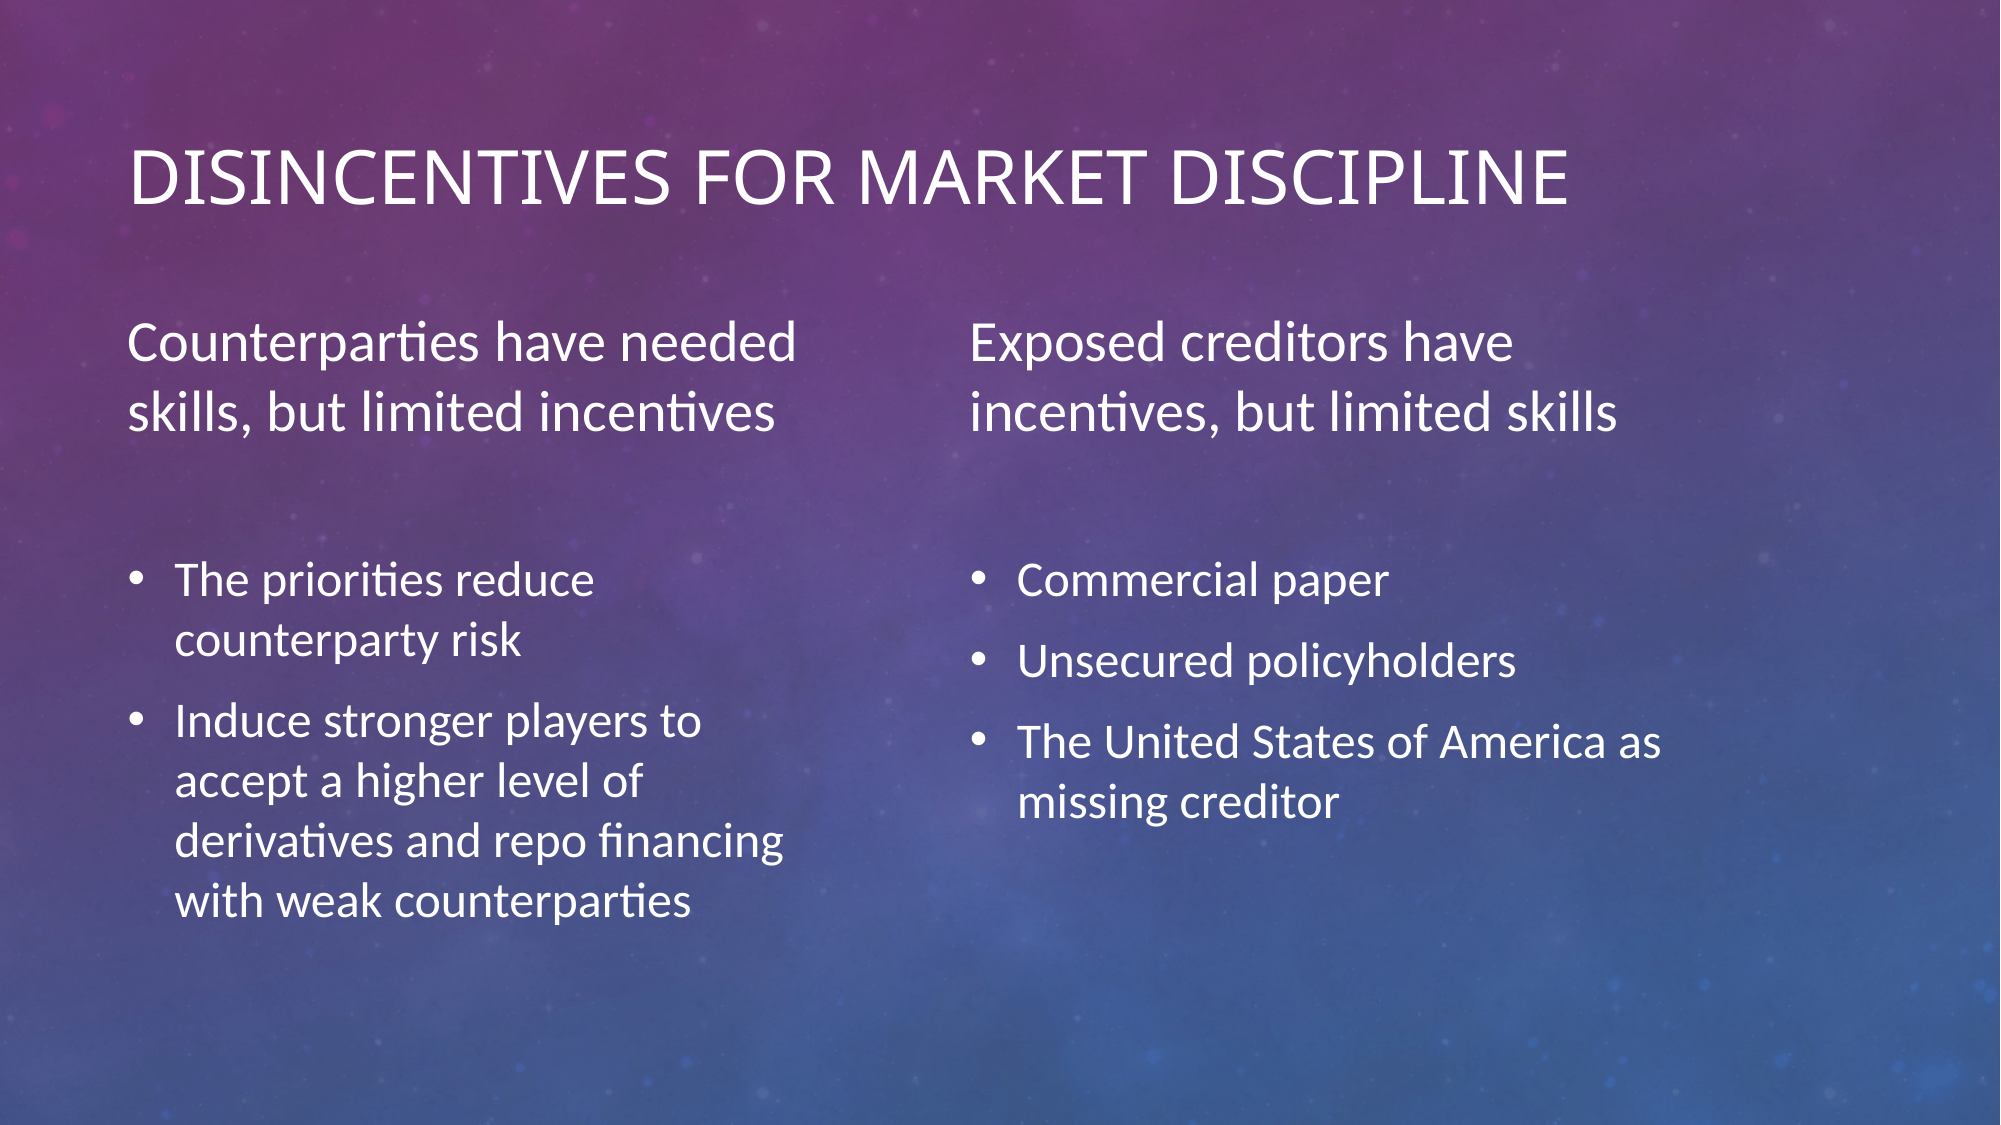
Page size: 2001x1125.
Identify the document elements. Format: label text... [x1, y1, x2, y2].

list The priorities reduce counterparty risk Induce stronger players to accept a higher level of derivatives and repo financing with weak counterparties [112, 539, 820, 1125]
list Exposed creditors have incentives, but limited skills [955, 356, 1730, 451]
title Disincentives for Market Discipline [112, 99, 1775, 339]
list Commercial paper Unsecured policyholders The United States of America as missing creditor [955, 539, 1775, 1027]
list Counterparties have needed skills, but limited incentives [112, 356, 885, 451]
